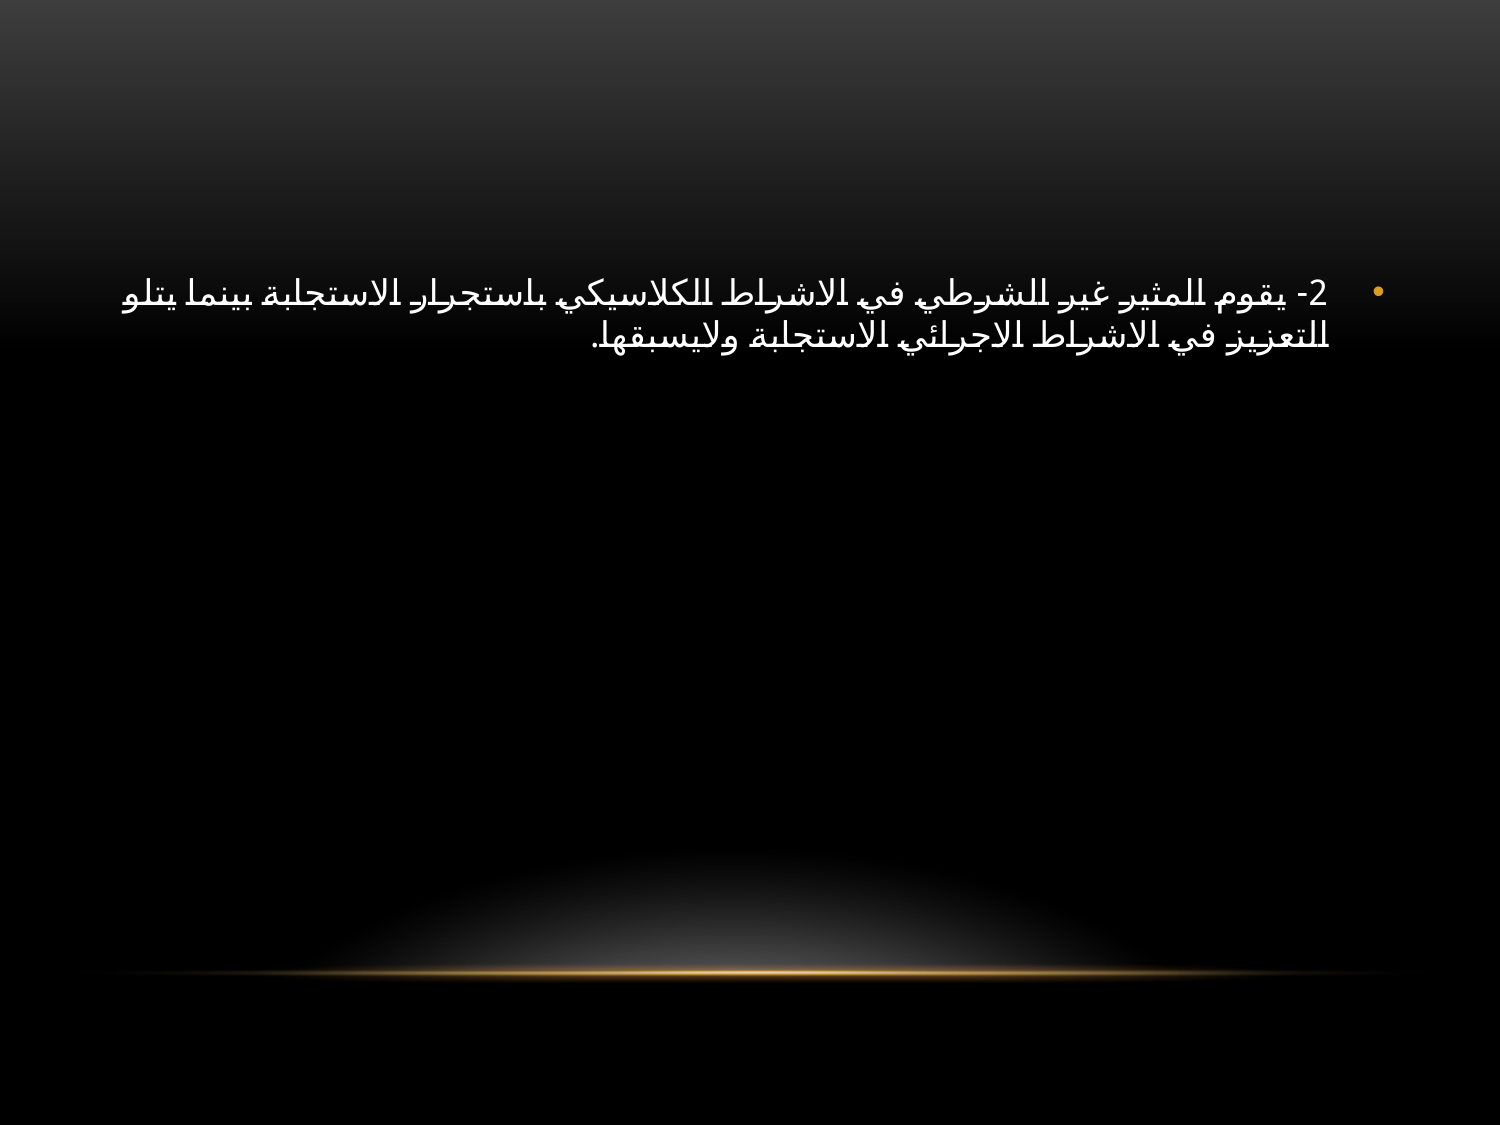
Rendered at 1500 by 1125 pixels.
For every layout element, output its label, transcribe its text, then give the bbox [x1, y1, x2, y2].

picture [0, 0, 1500, 1125]
list 2- يقوم المثير غير الشرطي في الاشراط الكلاسيكي باستجرار الاستجابة بينما يتلو التعزيز في الاشراط الاجرائي الاستجابة ولايسبقها. [99, 262, 1400, 938]
